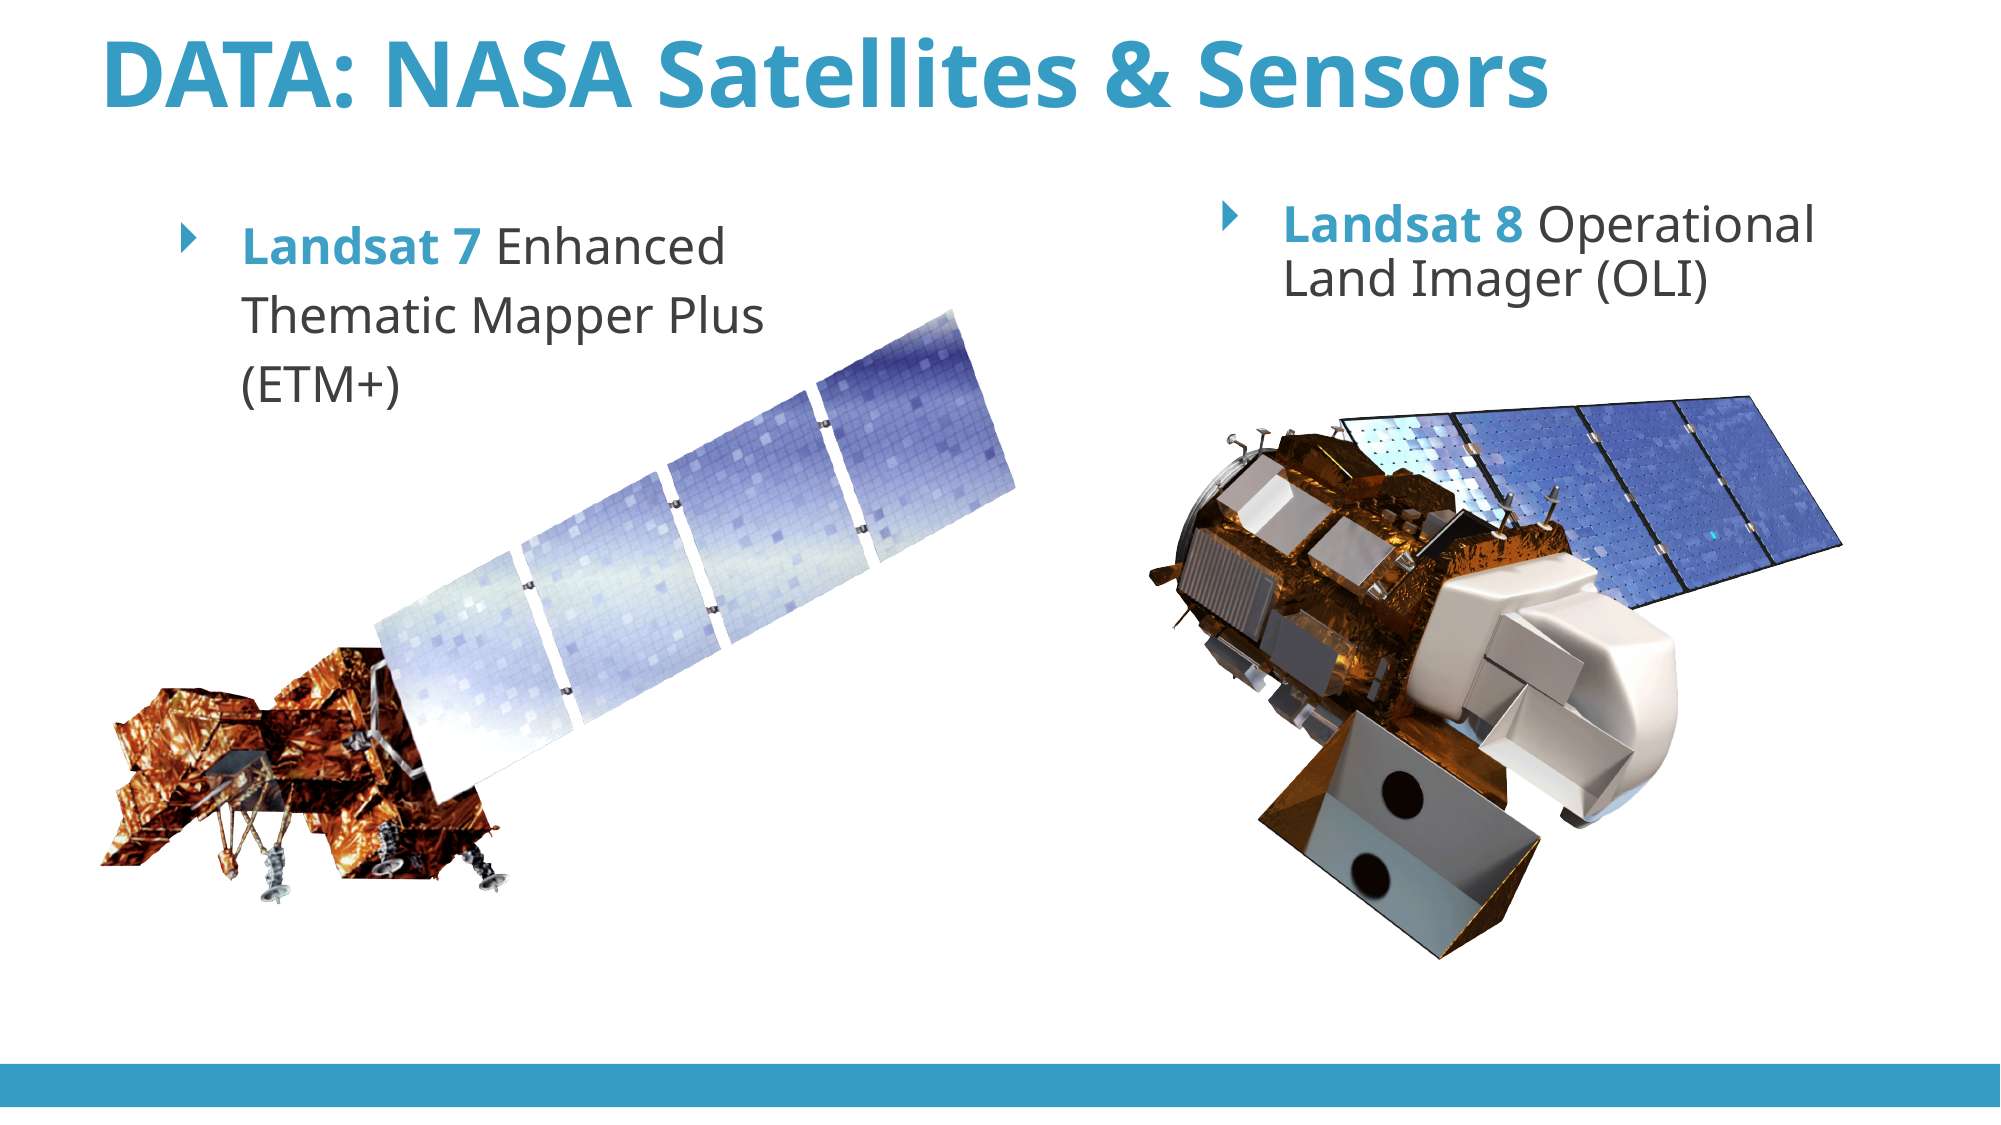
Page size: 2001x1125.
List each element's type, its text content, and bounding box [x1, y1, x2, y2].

list Landsat 7 Enhanced Thematic Mapper Plus (ETM+) [150, 197, 938, 323]
title DATA: NASA Satellites & Sensors [84, 31, 1919, 125]
picture [1135, 383, 1856, 972]
list Landsat 8 Operational Land Imager (OLI) [1192, 191, 1856, 317]
picture [2, 289, 1104, 1038]
